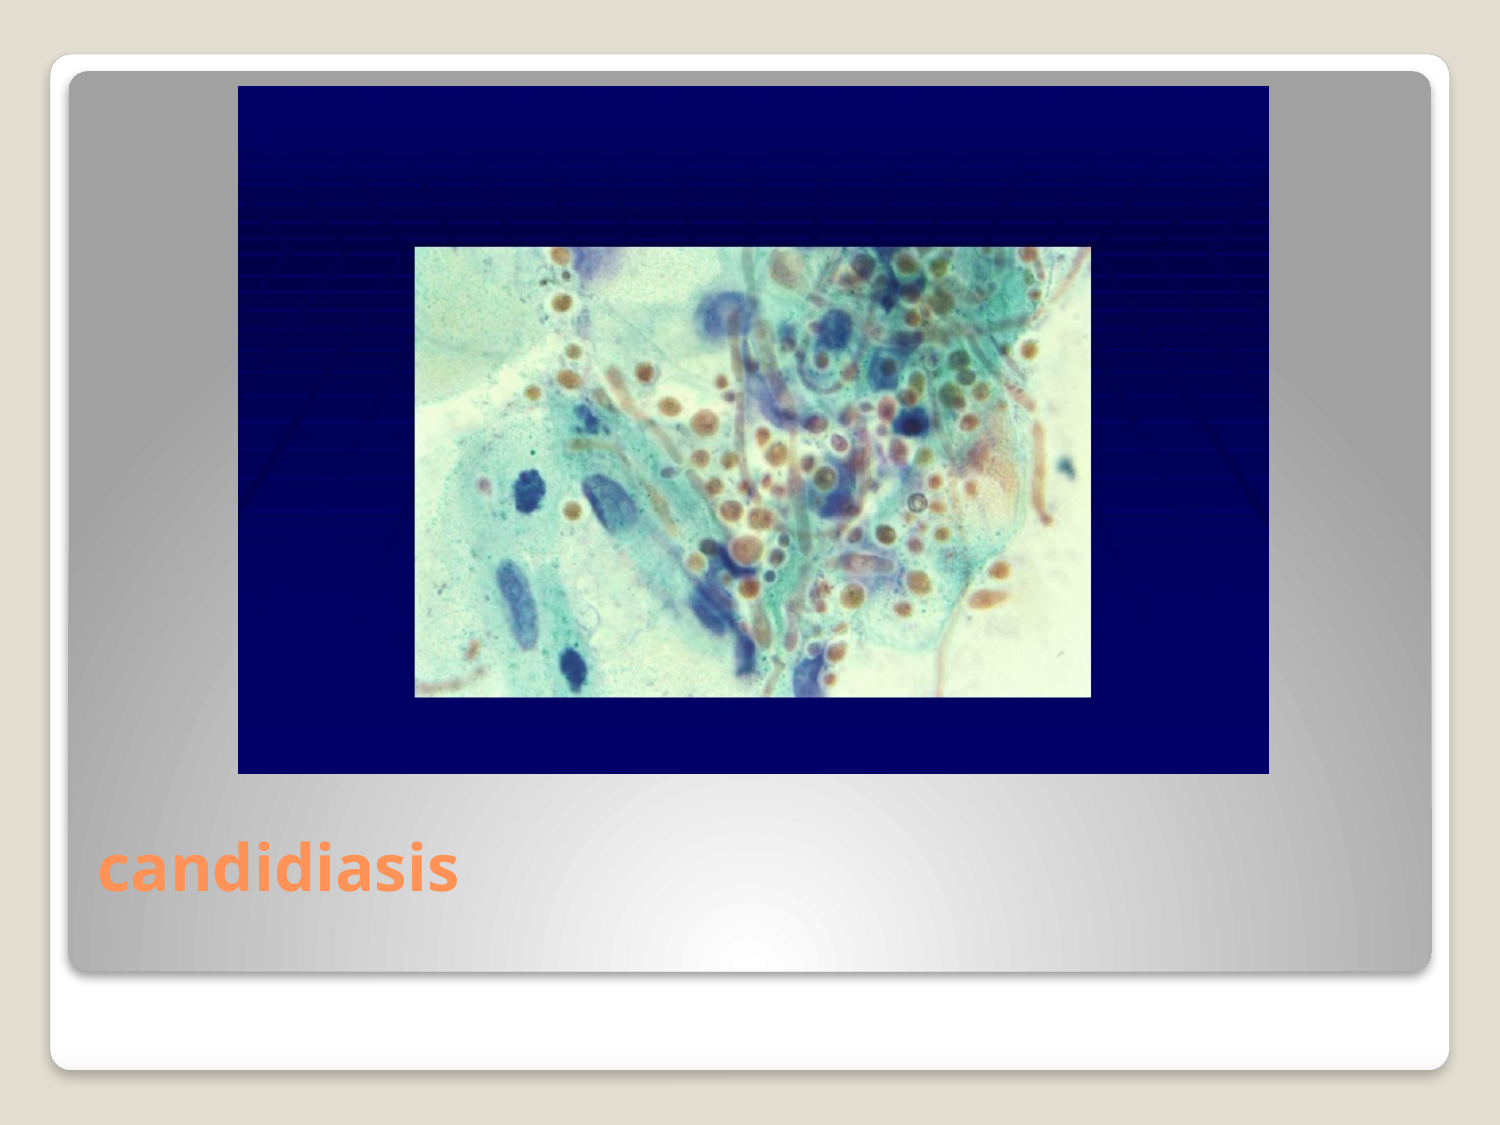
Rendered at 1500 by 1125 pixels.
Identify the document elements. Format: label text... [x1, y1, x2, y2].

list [238, 86, 1269, 775]
title candidiasis [82, 817, 1425, 990]
